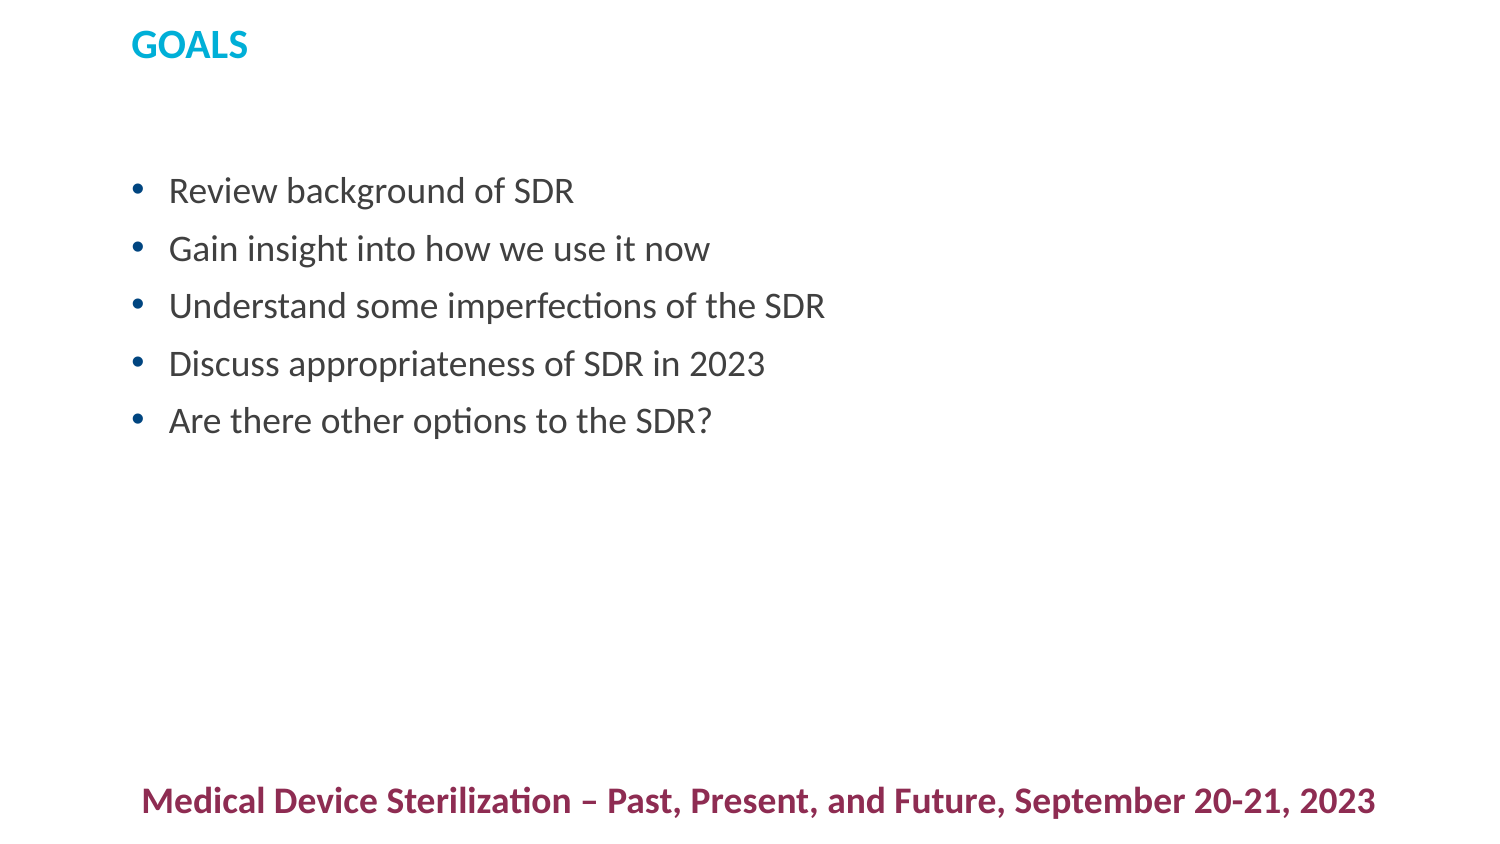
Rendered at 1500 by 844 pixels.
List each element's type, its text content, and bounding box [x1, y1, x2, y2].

title GOALS [131, 30, 1388, 68]
list Review background of SDR Gain insight into how we use it now Understand some imperfections of the SDR Discuss appropriateness of SDR in 2023 Are there other options to the SDR? [131, 166, 1388, 524]
text_box Medical Device Sterilization – Past, Present, and Future, September 20-21, 2023 [126, 768, 1393, 829]
slide_number 1 [1366, 788, 1451, 830]
